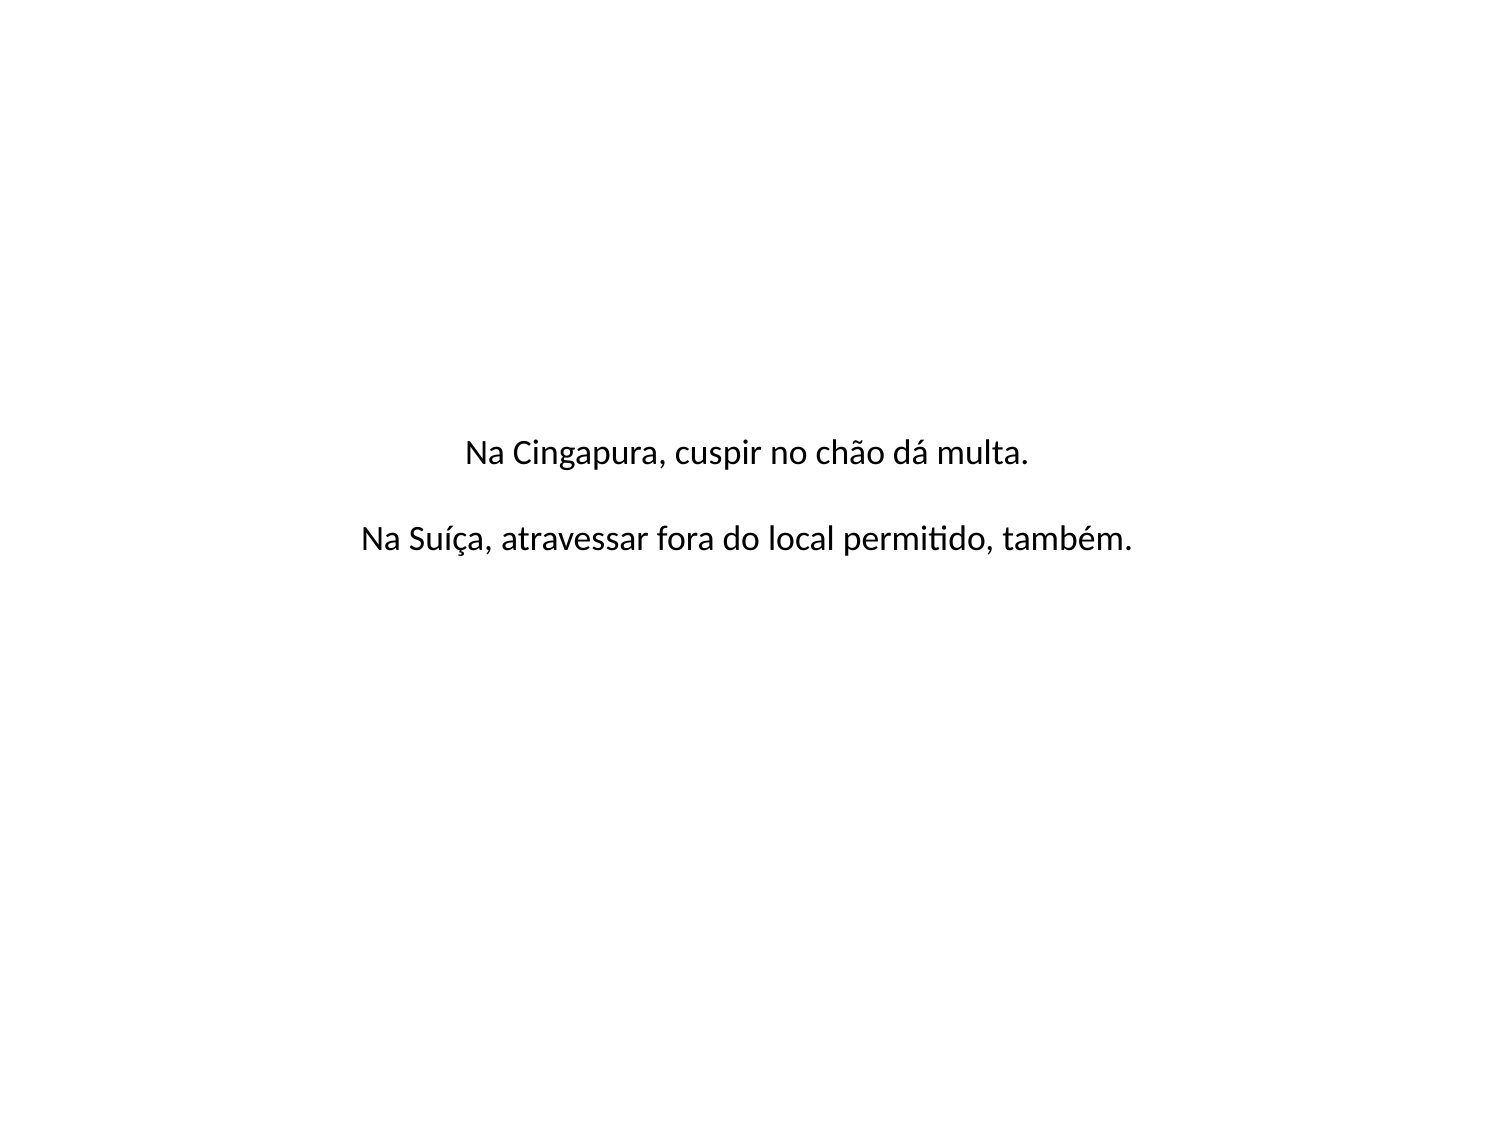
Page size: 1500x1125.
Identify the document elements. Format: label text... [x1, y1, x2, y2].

title Na Cingapura, cuspir no chão dá multa. Na Suíça, atravessar fora do local permitido, também. [76, 420, 1427, 609]
